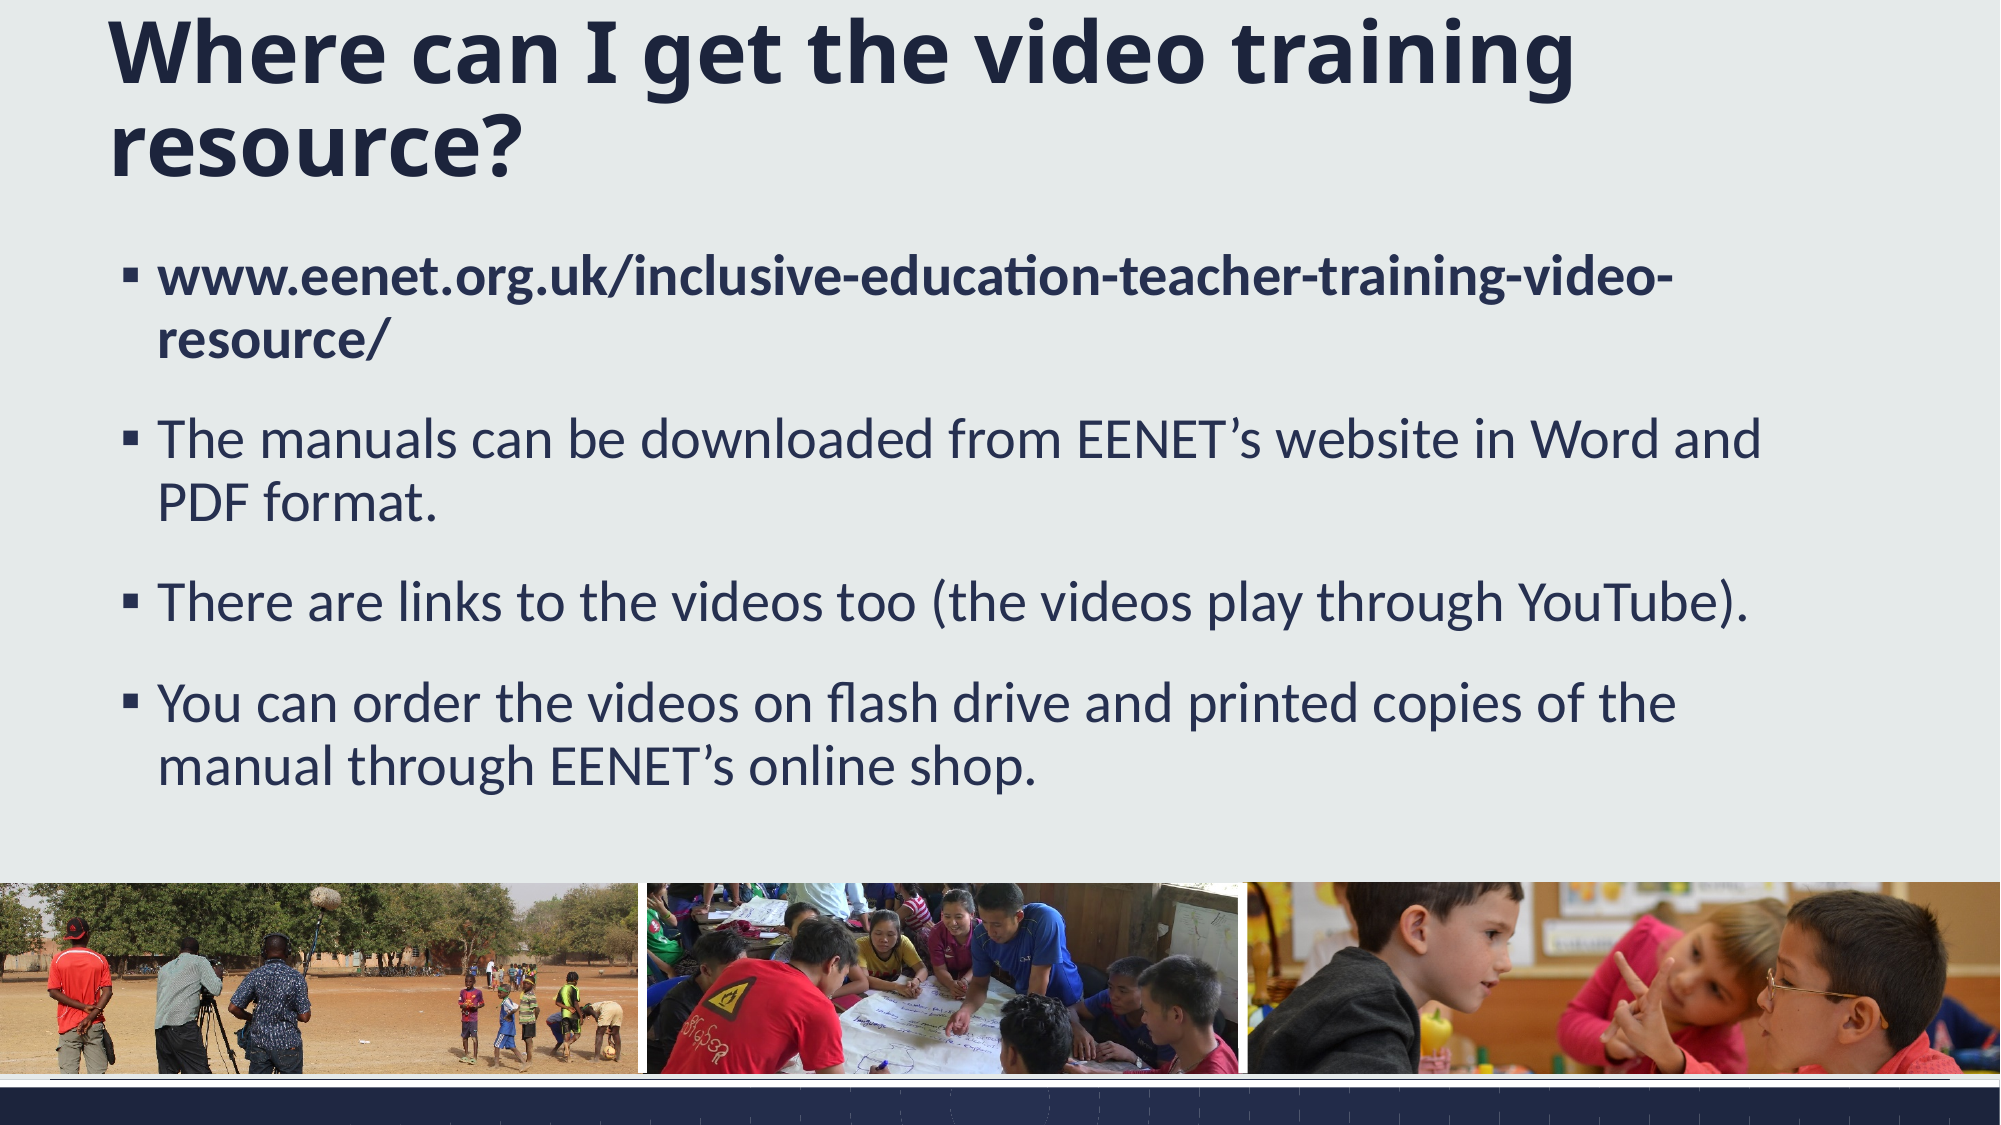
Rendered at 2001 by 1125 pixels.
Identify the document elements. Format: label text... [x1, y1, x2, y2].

list www.eenet.org.uk/inclusive-education-teacher-training-video-resource/ The manuals can be downloaded from EENET’s website in Word and PDF format. There are links to the videos too (the videos play through YouTube). You can order the videos on flash drive and printed copies of the manual through EENET’s online shop. [97, 237, 1879, 883]
picture [1243, 882, 2000, 1074]
title Where can I get the video training resource? [93, 0, 1840, 203]
picture [0, 883, 642, 1074]
picture [643, 883, 1242, 1074]
